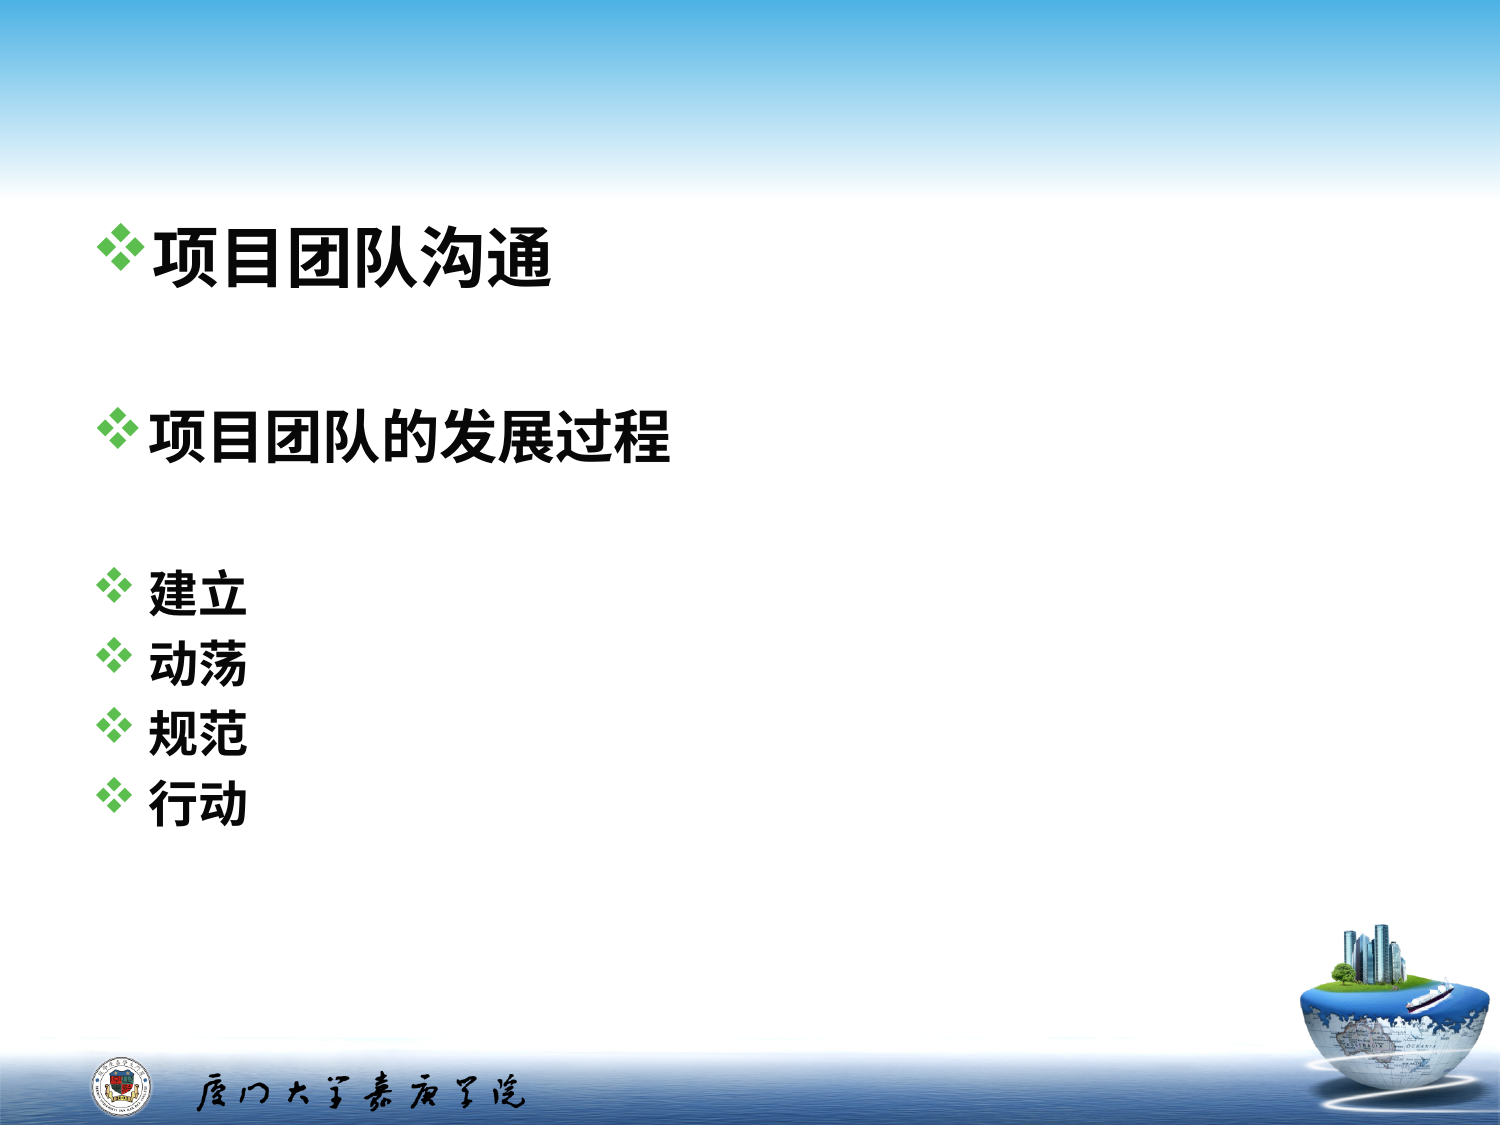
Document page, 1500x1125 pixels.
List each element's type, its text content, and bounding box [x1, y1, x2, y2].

list 项目团队沟通 项目团队的发展过程 建立 动荡 规范 行动 [76, 207, 1428, 1034]
picture [0, 970, 1500, 1125]
